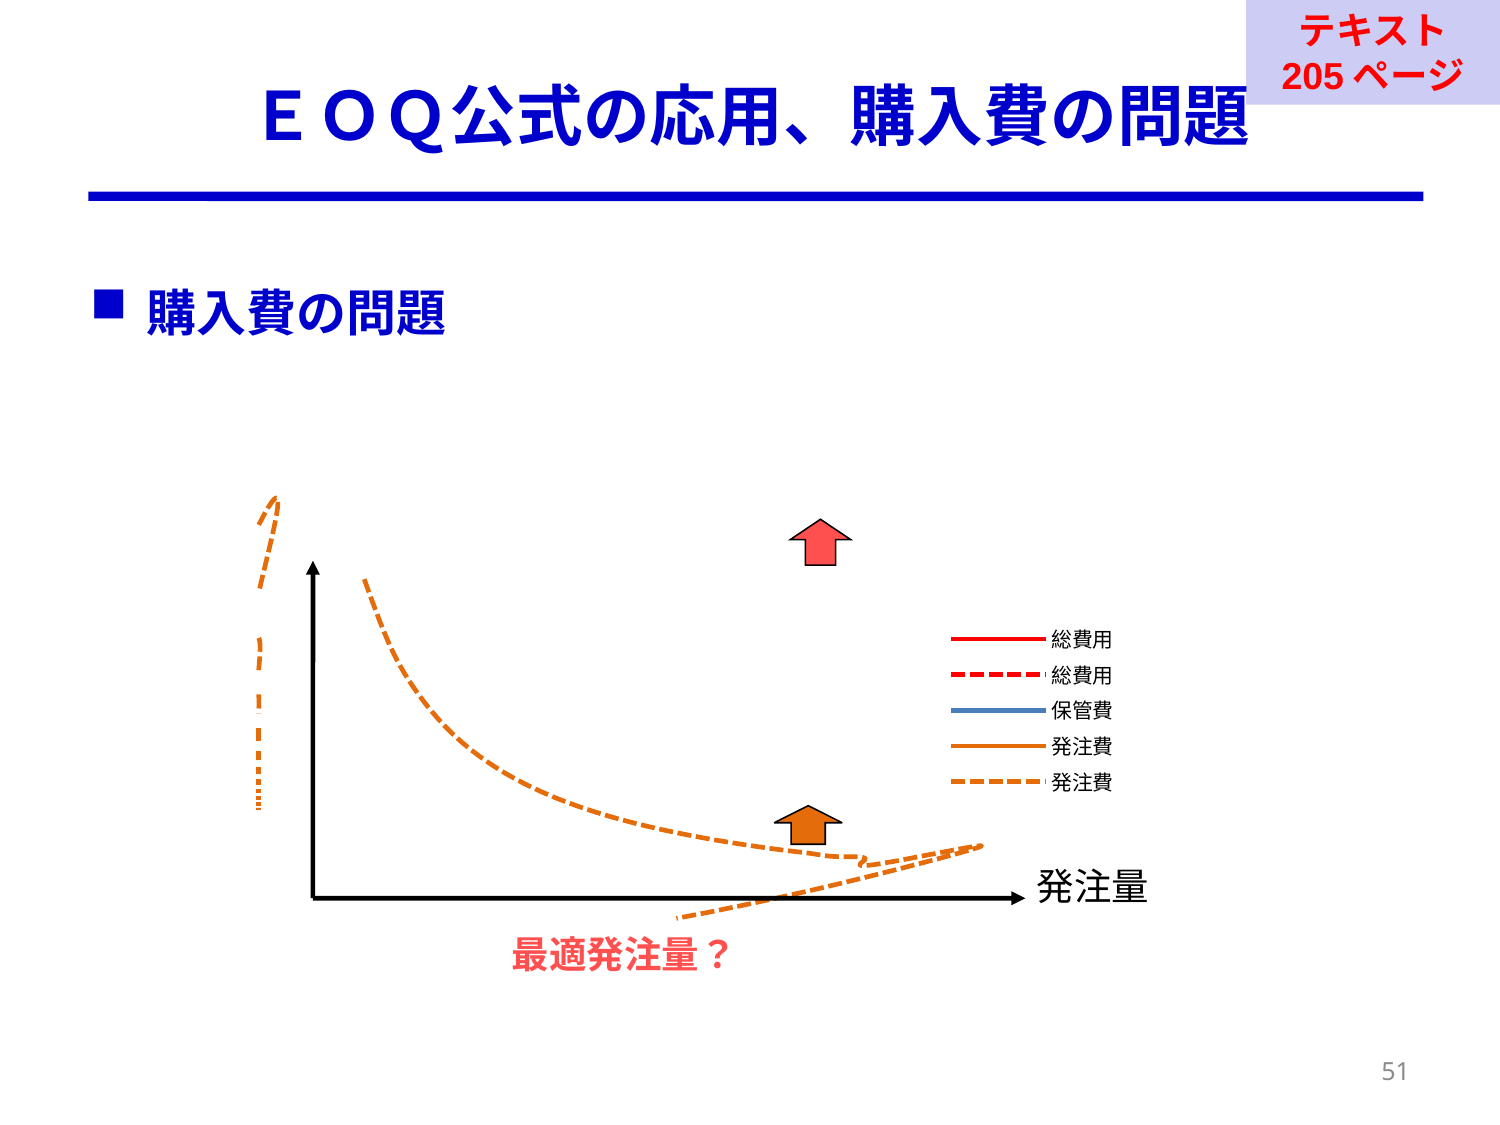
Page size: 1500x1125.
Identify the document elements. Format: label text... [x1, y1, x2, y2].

title ＥＯＱ公式の応用、購入費の問題 [75, 7, 1425, 220]
slide_number 51 [1074, 1042, 1425, 1103]
text_box テキスト 205ページ [1246, 0, 1500, 105]
chart [163, 412, 1133, 1009]
list 購入費の問題 [75, 243, 1425, 1005]
text_box 発注量 [1138, 855, 1223, 915]
